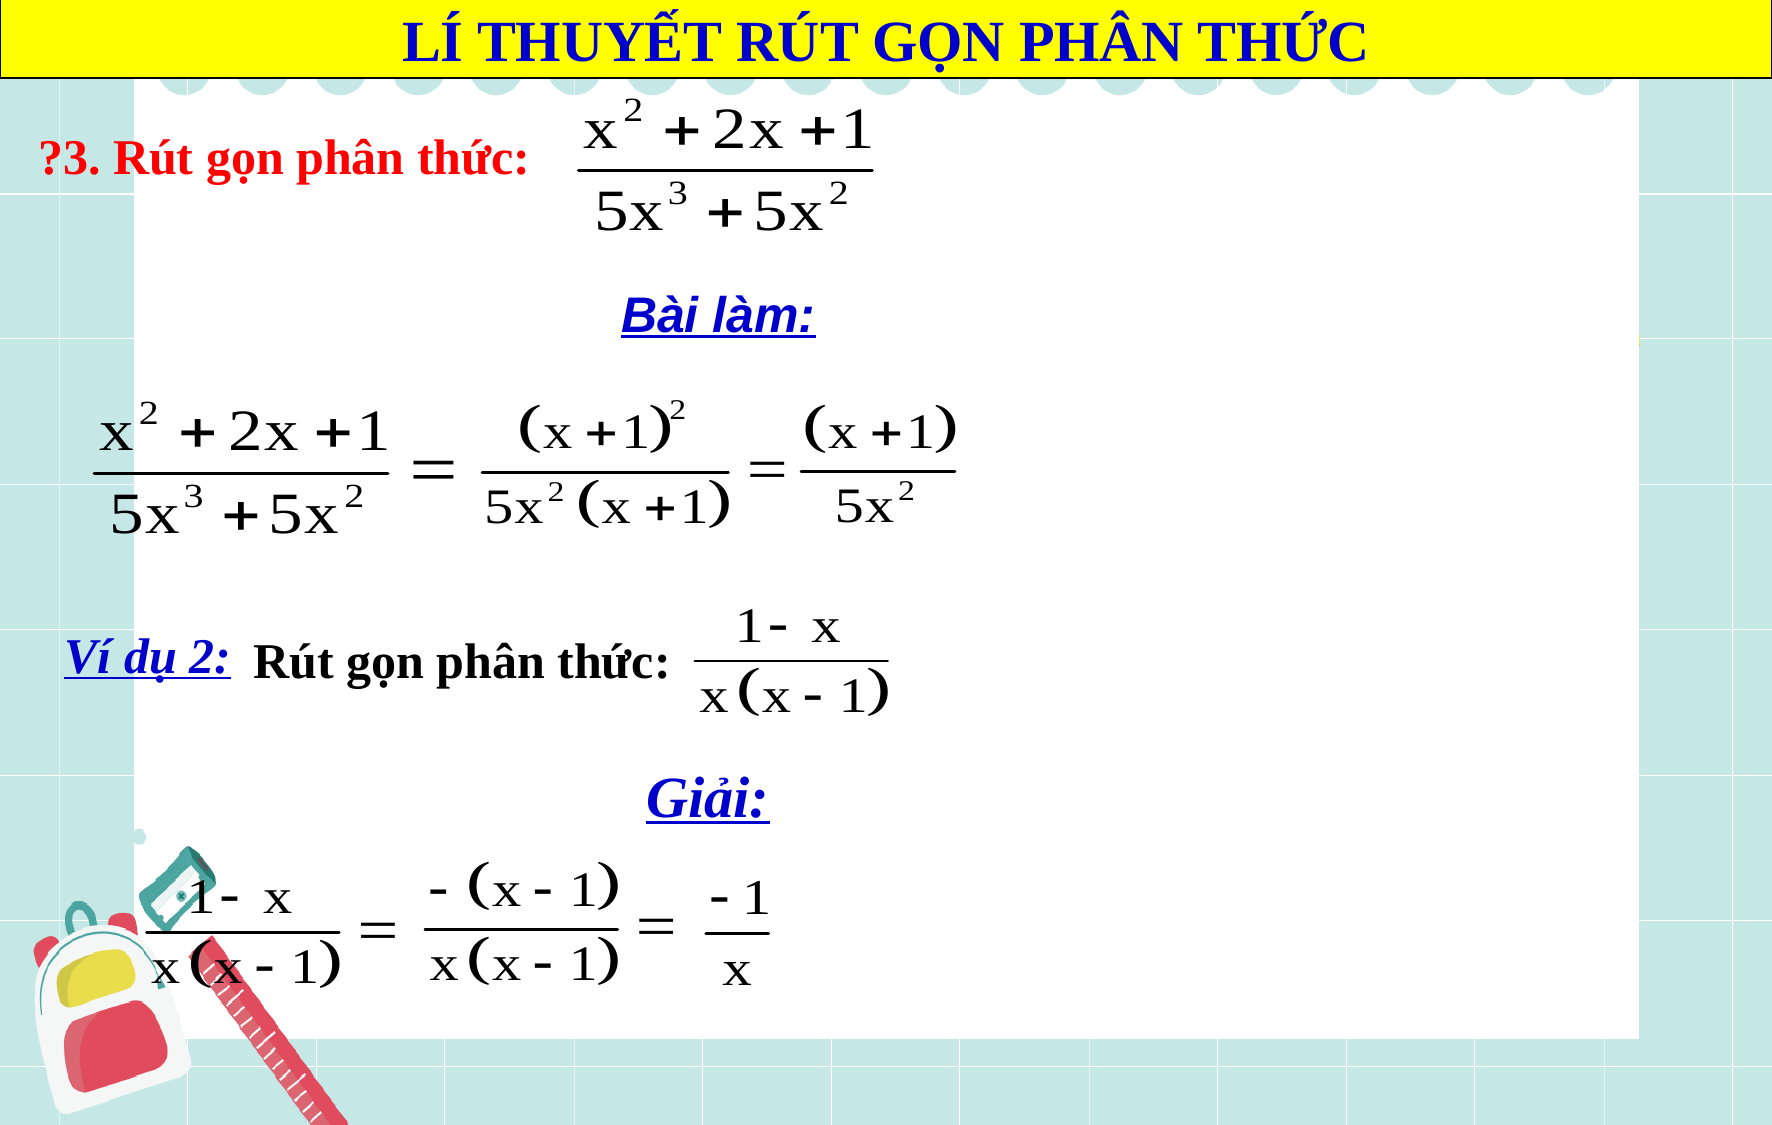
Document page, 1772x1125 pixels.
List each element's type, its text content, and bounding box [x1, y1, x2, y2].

text_box Ví dụ 2: [49, 616, 247, 691]
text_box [684, 594, 900, 740]
text_box Bài làm: [606, 274, 886, 350]
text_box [136, 866, 396, 1012]
text_box Giải: [631, 751, 800, 837]
picture [0, 79, 1772, 1125]
text_box Rút gọn phân thức: [238, 621, 679, 697]
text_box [414, 854, 674, 1009]
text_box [695, 866, 780, 997]
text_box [791, 396, 968, 534]
text_box LÍ THUYẾT RÚT GỌN PHÂN THỨC [0, 0, 1772, 79]
text_box ?3. Rút gọn phân thức: [23, 117, 561, 193]
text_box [82, 385, 457, 547]
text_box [472, 385, 785, 551]
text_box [566, 82, 890, 244]
